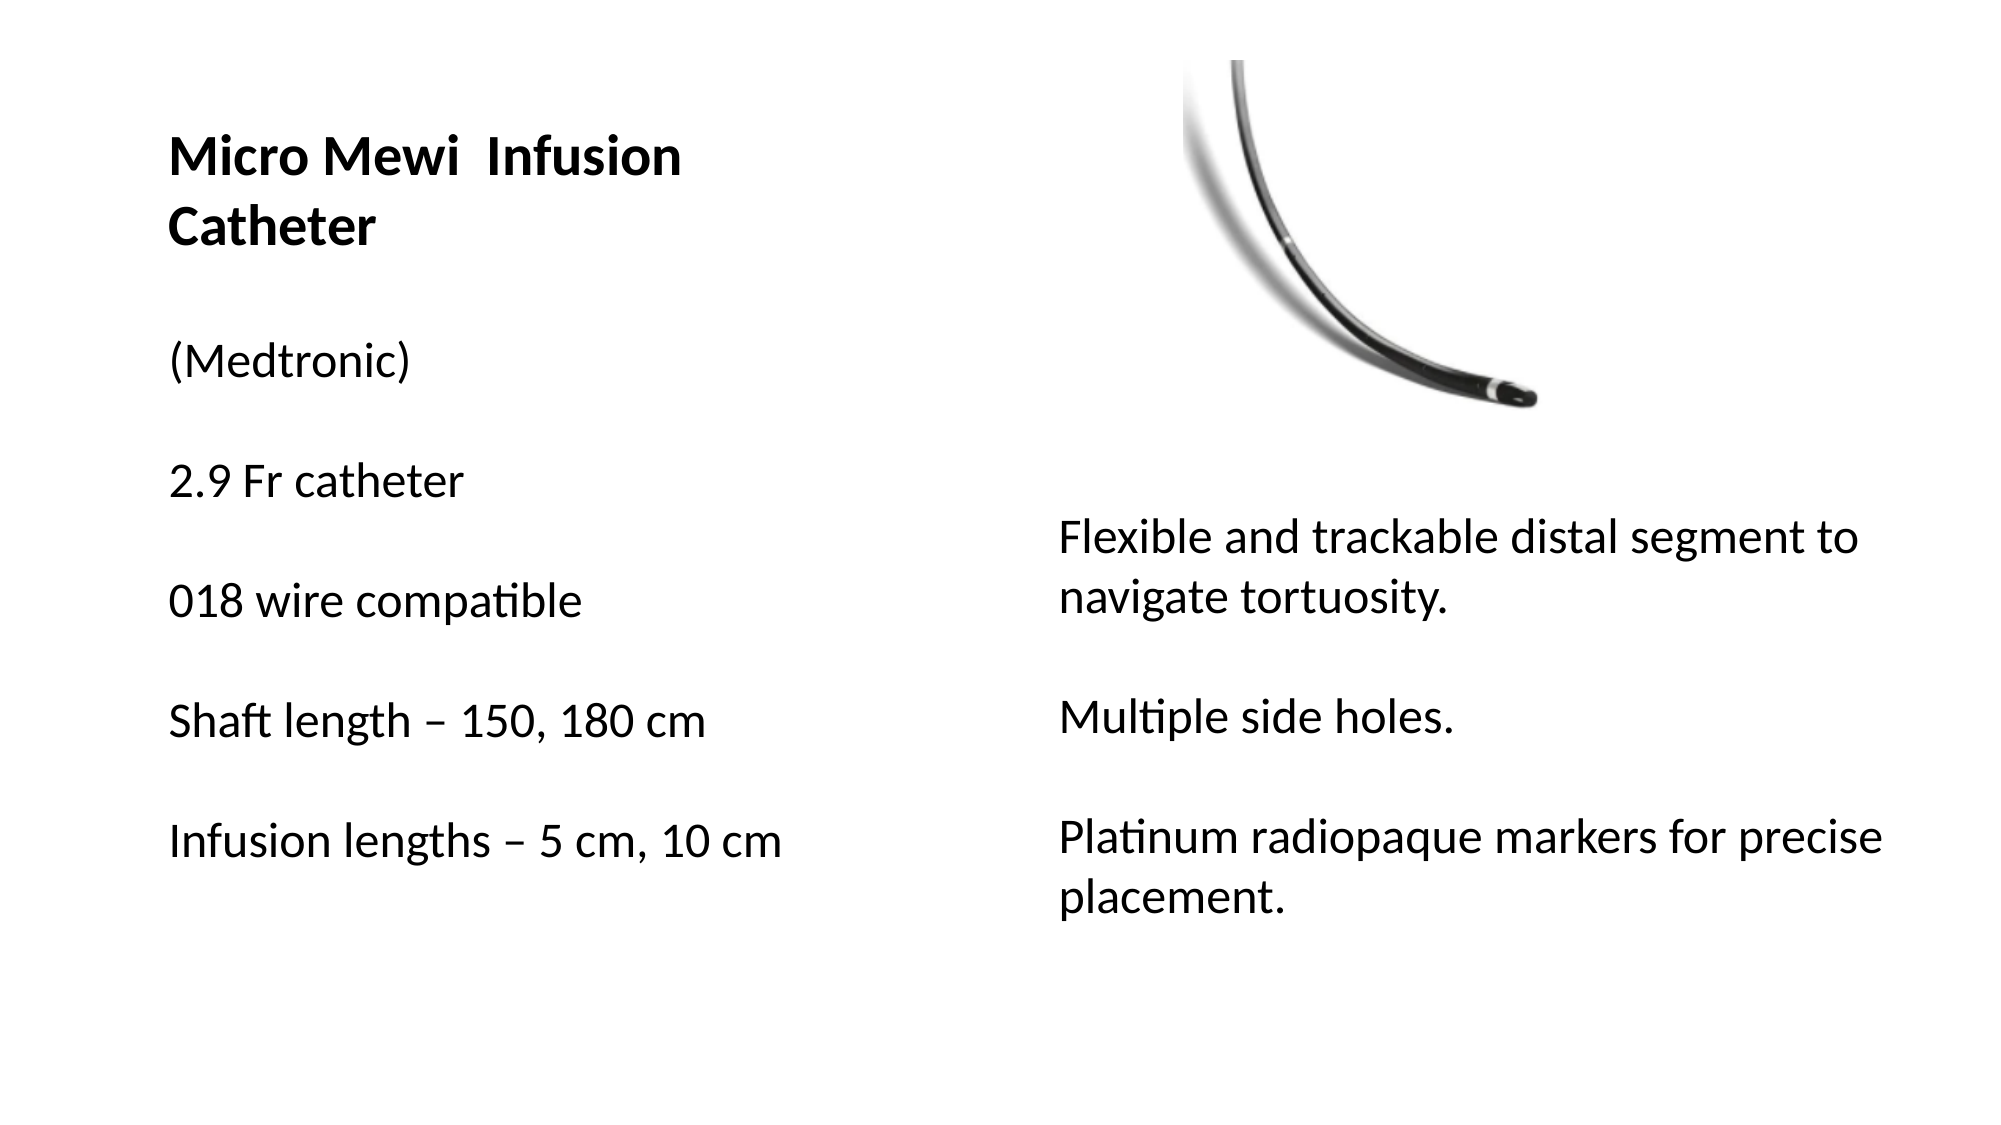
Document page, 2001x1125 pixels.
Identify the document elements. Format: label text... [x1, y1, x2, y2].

text_box Micro Mewi Infusion Catheter (Medtronic) 2.9 Fr catheter 018 wire compatible Shaft length – 150, 180 cm Infusion lengths – 5 cm, 10 cm [153, 109, 861, 875]
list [1183, 60, 1633, 450]
text_box Flexible and trackable distal segment to navigate tortuosity. Multiple side holes. Platinum radiopaque markers for precise placement. [1043, 495, 1951, 991]
